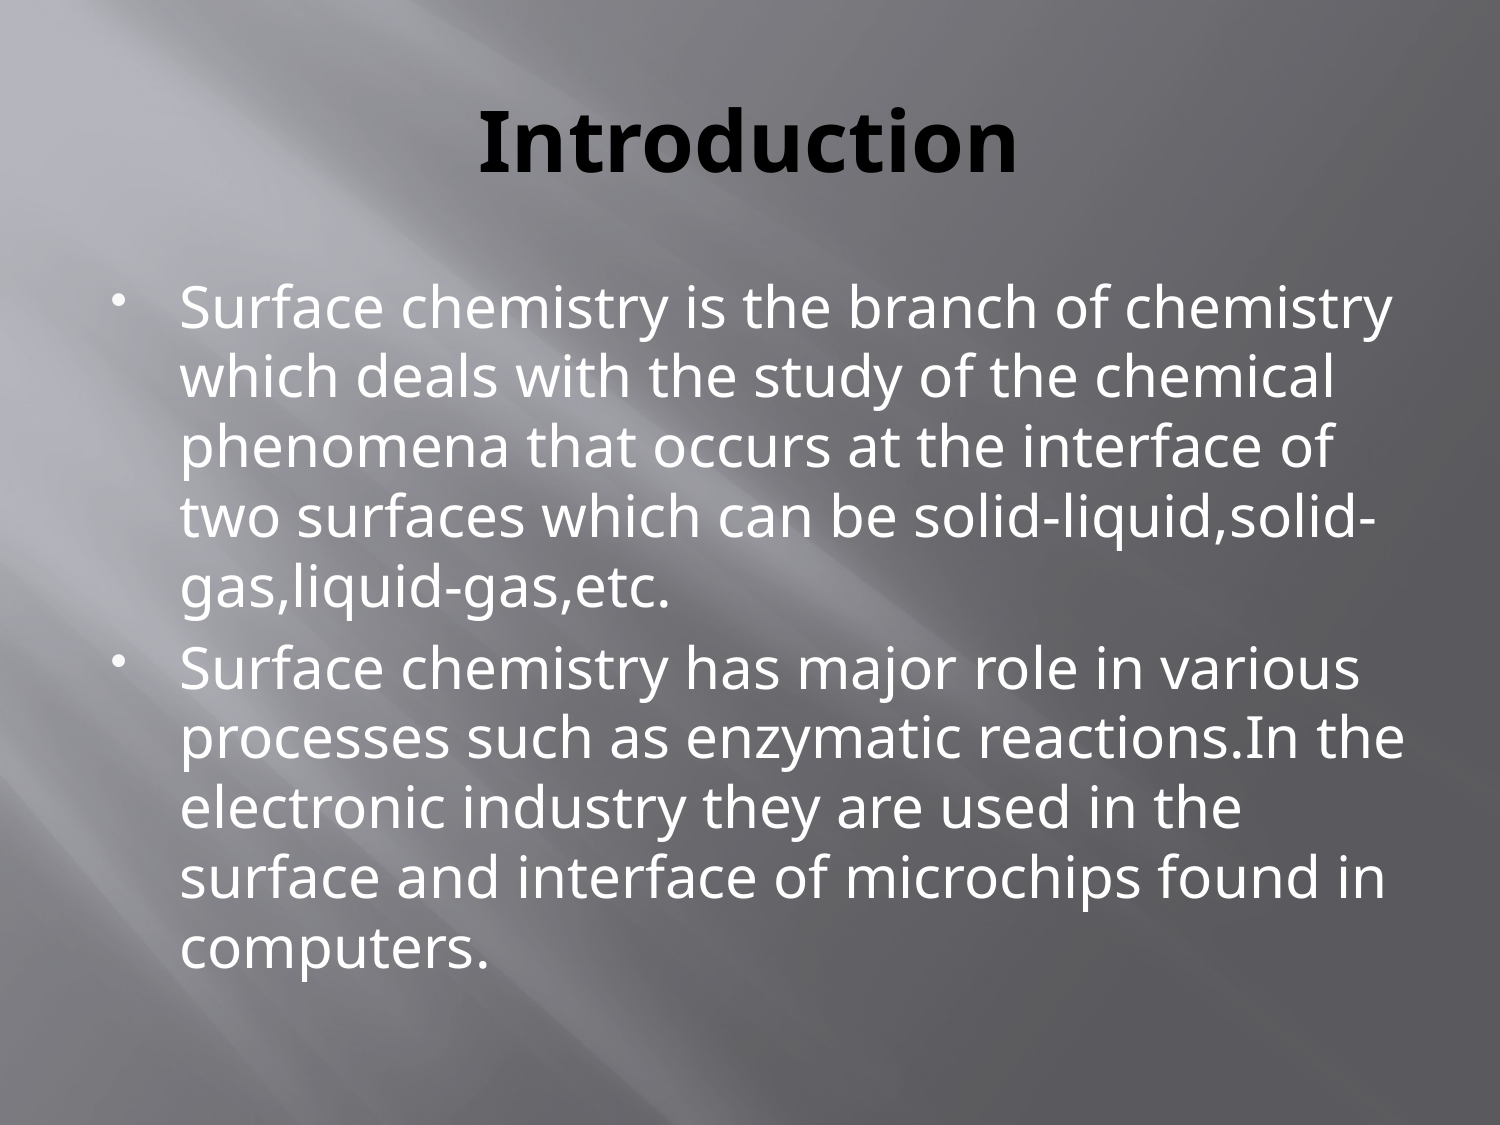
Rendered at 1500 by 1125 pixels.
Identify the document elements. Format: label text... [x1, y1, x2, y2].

list Surface chemistry is the branch of chemistry which deals with the study of the chemical phenomena that occurs at the interface of two surfaces which can be solid-liquid,solid-gas,liquid-gas,etc. Surface chemistry has major role in various processes such as enzymatic reactions.In the electronic industry they are used in the surface and interface of microchips found in computers. [75, 262, 1425, 1035]
title Introduction [75, 45, 1425, 233]
